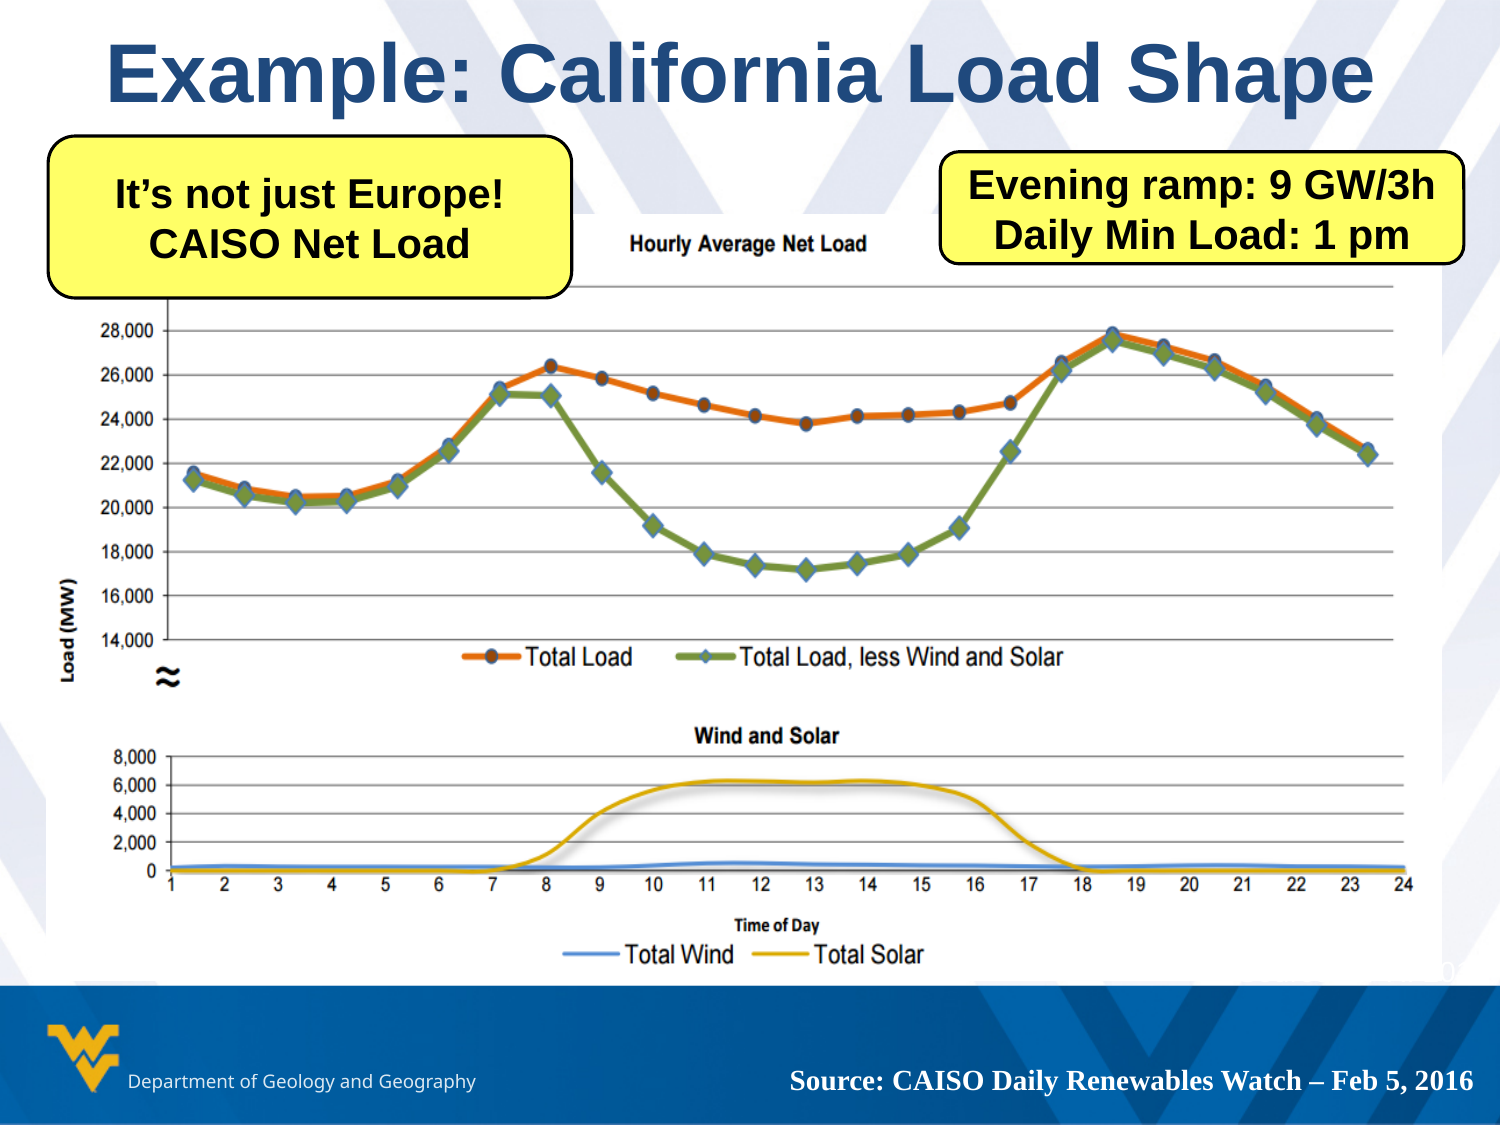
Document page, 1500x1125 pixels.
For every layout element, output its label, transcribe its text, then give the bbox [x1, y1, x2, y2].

text_box Evening ramp: 9 GW/3h Daily Min Load: 1 pm [940, 151, 1464, 264]
text_box It’s not just Europe! CAISO Net Load [48, 136, 572, 212]
text_box Source: EPRI 2016 [1178, 946, 1500, 996]
picture [0, 0, 1500, 1125]
title Example: California Load Shape [66, 1, 1417, 138]
text_box Source: CAISO Daily Renewables Watch – Feb 5, 2016 [774, 1053, 1500, 1104]
